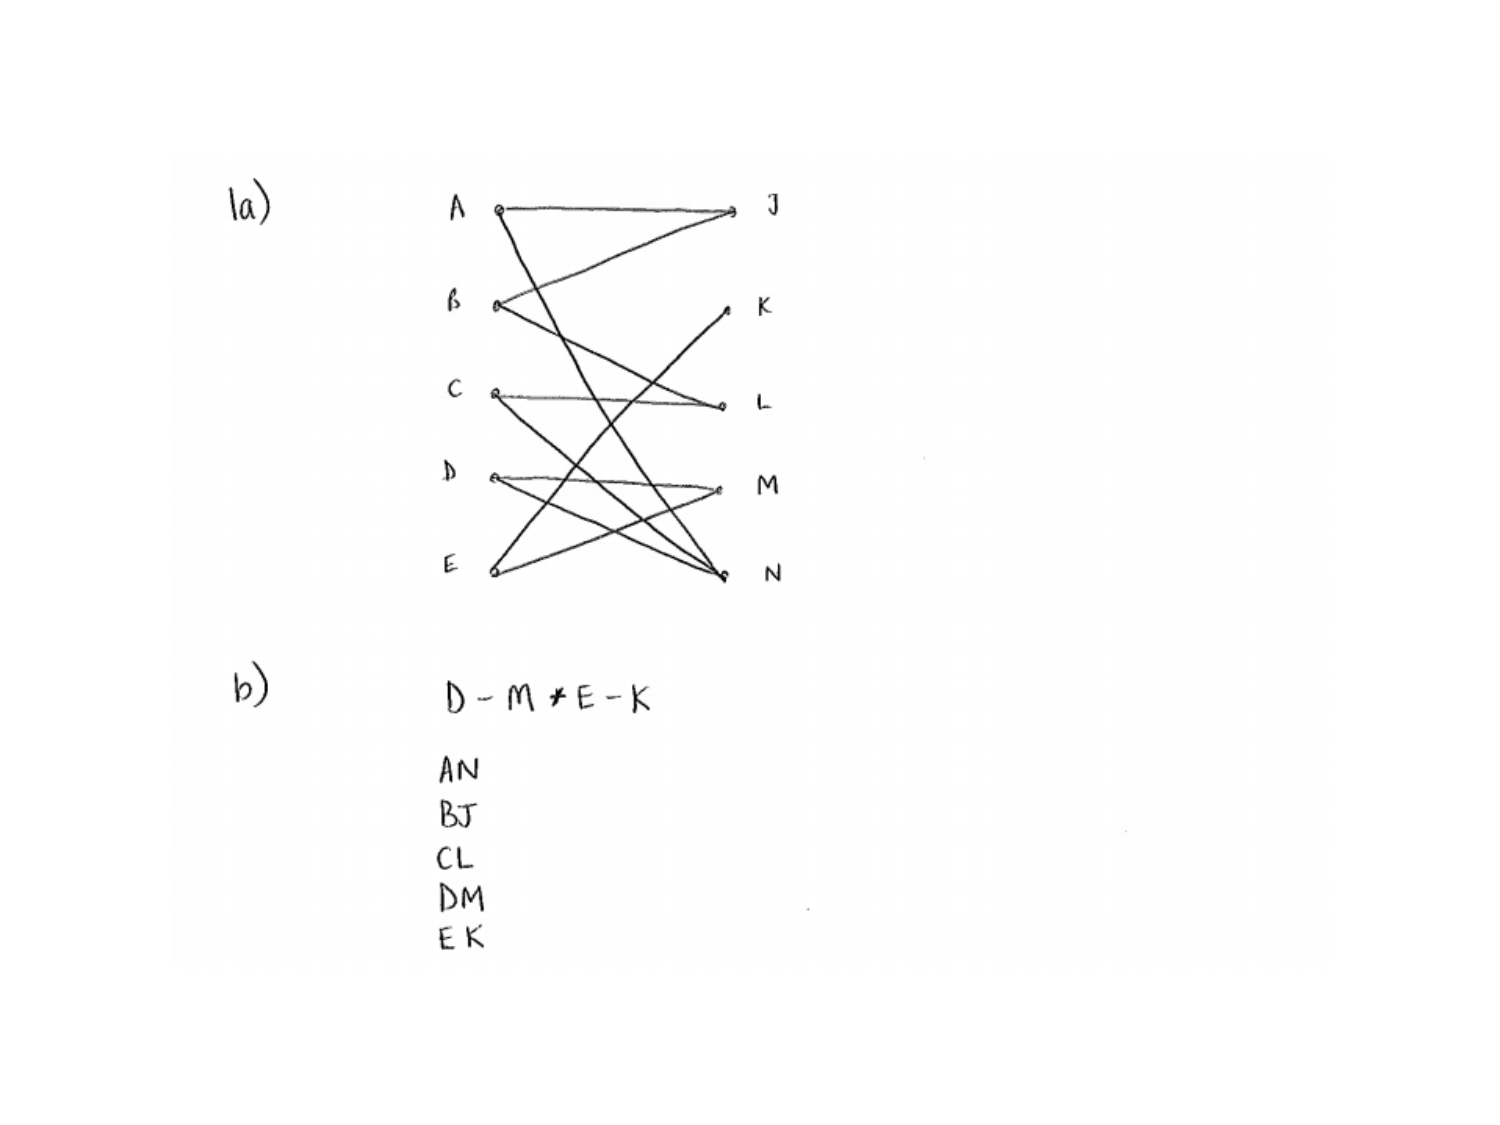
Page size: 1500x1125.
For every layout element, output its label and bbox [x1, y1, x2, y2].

picture [171, 155, 1329, 970]
